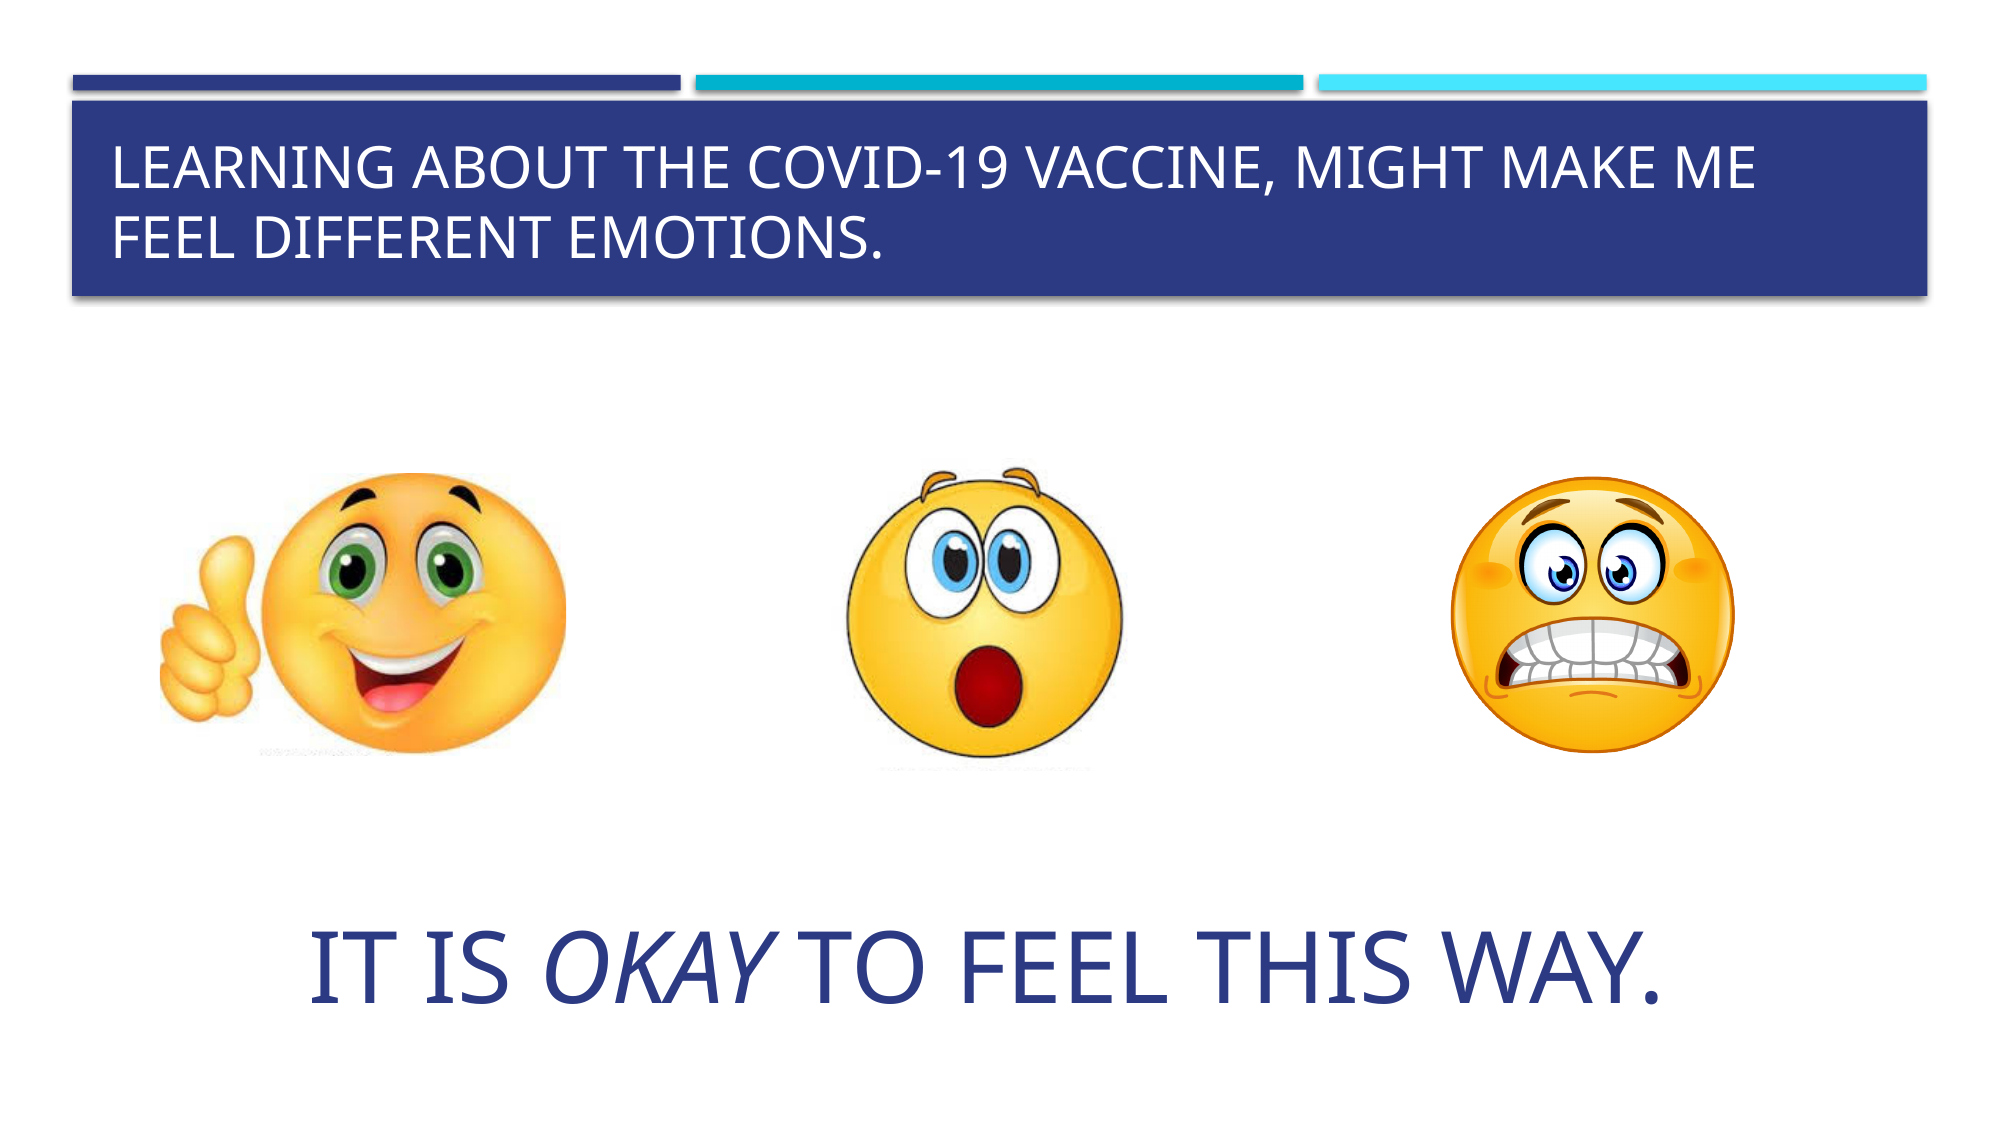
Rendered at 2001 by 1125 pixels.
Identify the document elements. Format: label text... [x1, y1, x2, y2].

picture [1403, 458, 1783, 771]
list It is okay to feel this way. [95, 933, 1905, 1032]
picture [830, 458, 1140, 771]
title Learning about the COVID-19 vaccine, might make me feel different emotions. [95, 92, 1905, 278]
picture [159, 472, 567, 757]
